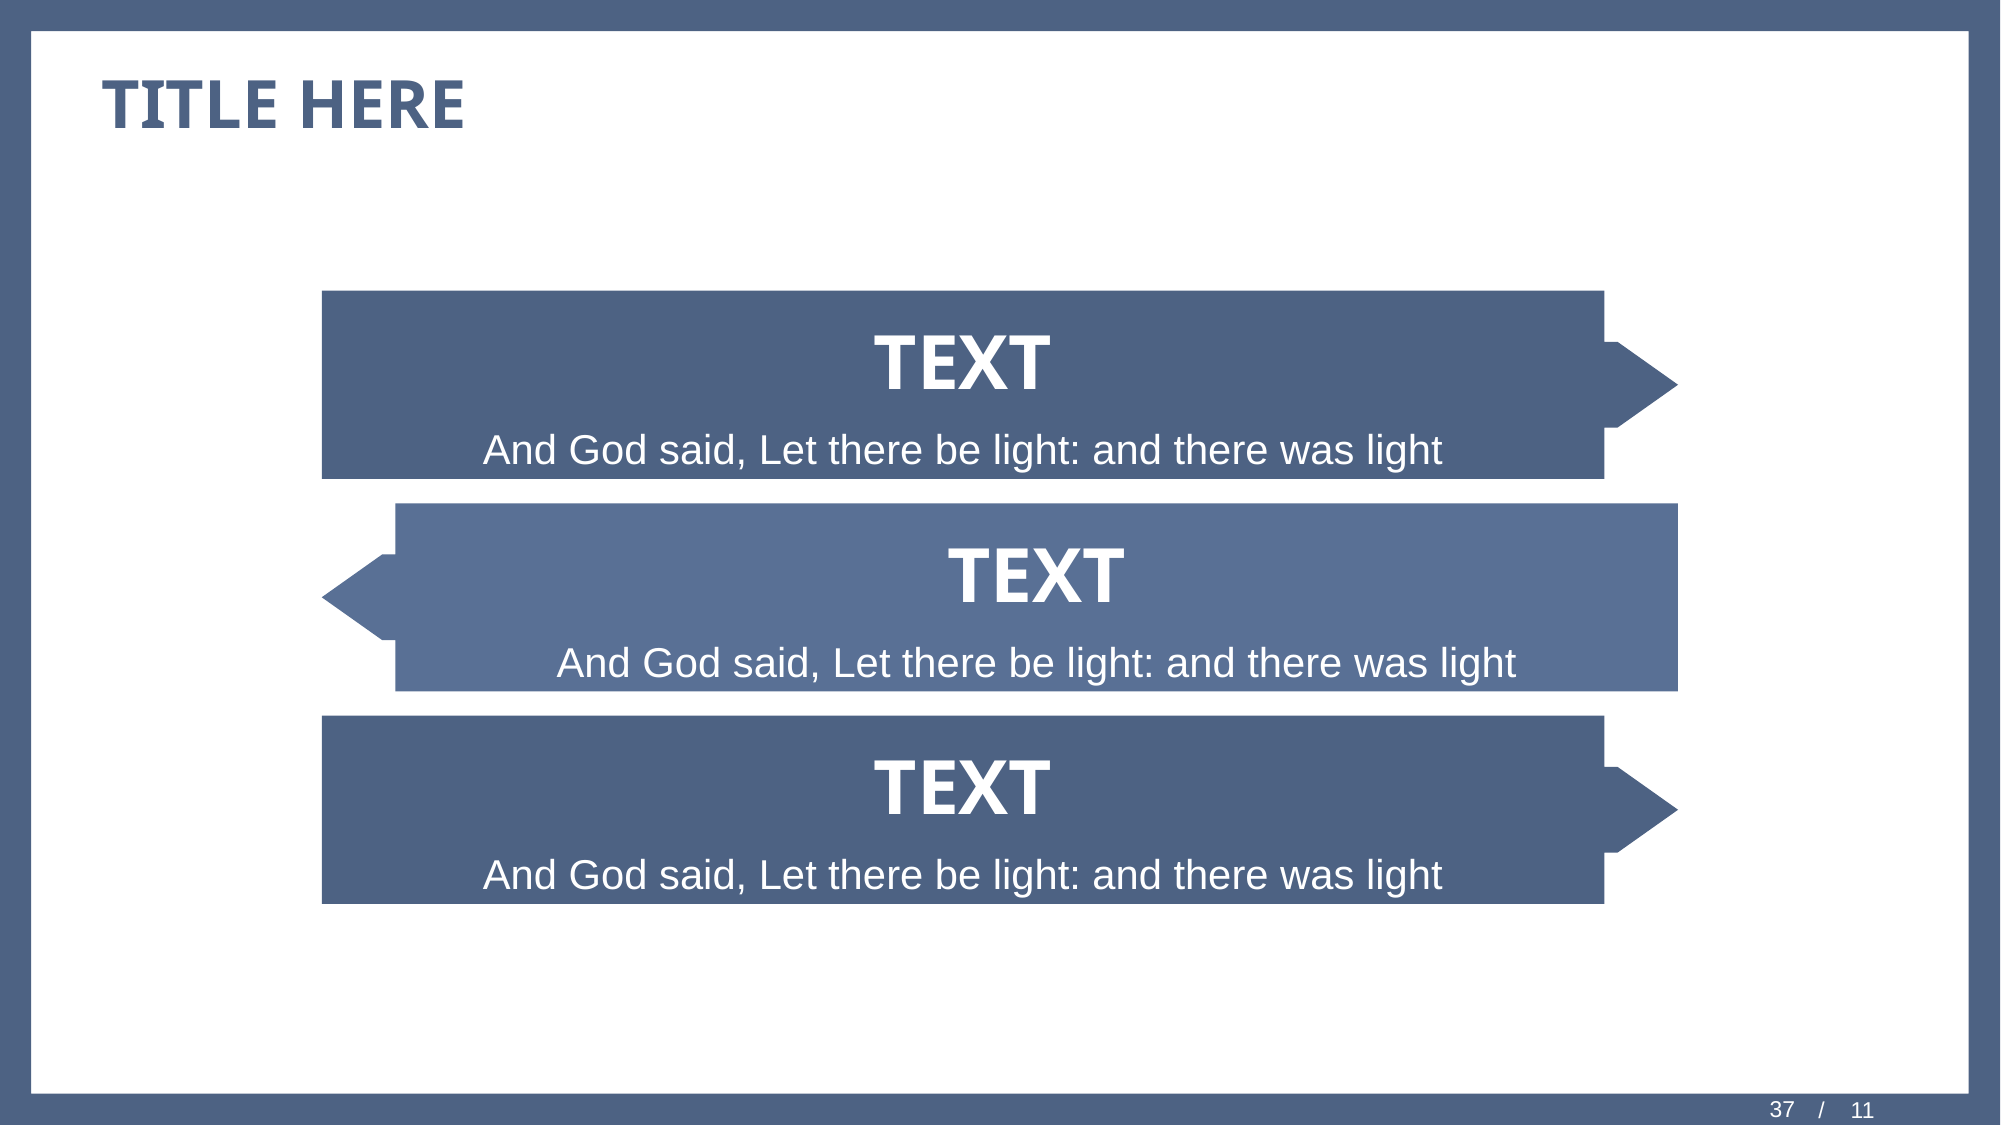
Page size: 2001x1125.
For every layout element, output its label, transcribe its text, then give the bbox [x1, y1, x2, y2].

text_box TEXT And God said, Let there be light: and there was light [319, 713, 1681, 906]
text_box TEXT And God said, Let there be light: and there was light [319, 288, 1681, 481]
title TITLE HERE [86, 42, 1914, 161]
slide_number 37 [1422, 1098, 1810, 1125]
text_box TEXT And God said, Let there be light: and there was light [319, 501, 1681, 694]
footer / 11 [1803, 1095, 2000, 1123]
